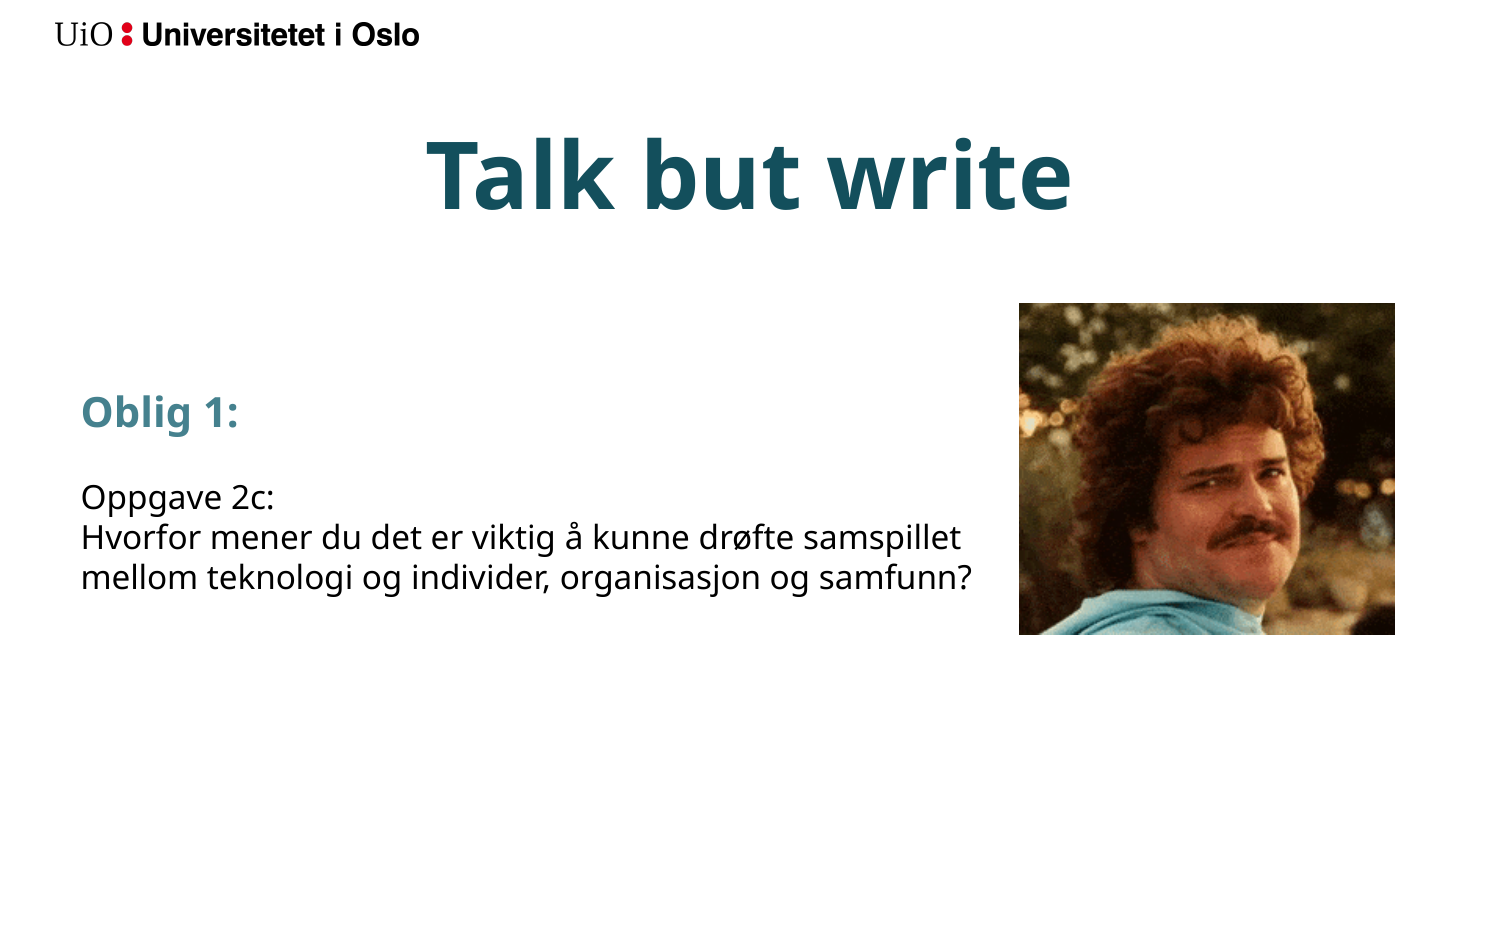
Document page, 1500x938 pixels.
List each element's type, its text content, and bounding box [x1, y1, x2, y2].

picture [1018, 302, 1395, 635]
text_box Oblig 1: Oppgave 2c: Hvorfor mener du det er viktig å kunne drøfte samspillet mellom teknologi og individer, organisasjon og samfunn? [65, 371, 1013, 567]
title Talk but write [51, 100, 1449, 195]
picture [55, 22, 419, 46]
